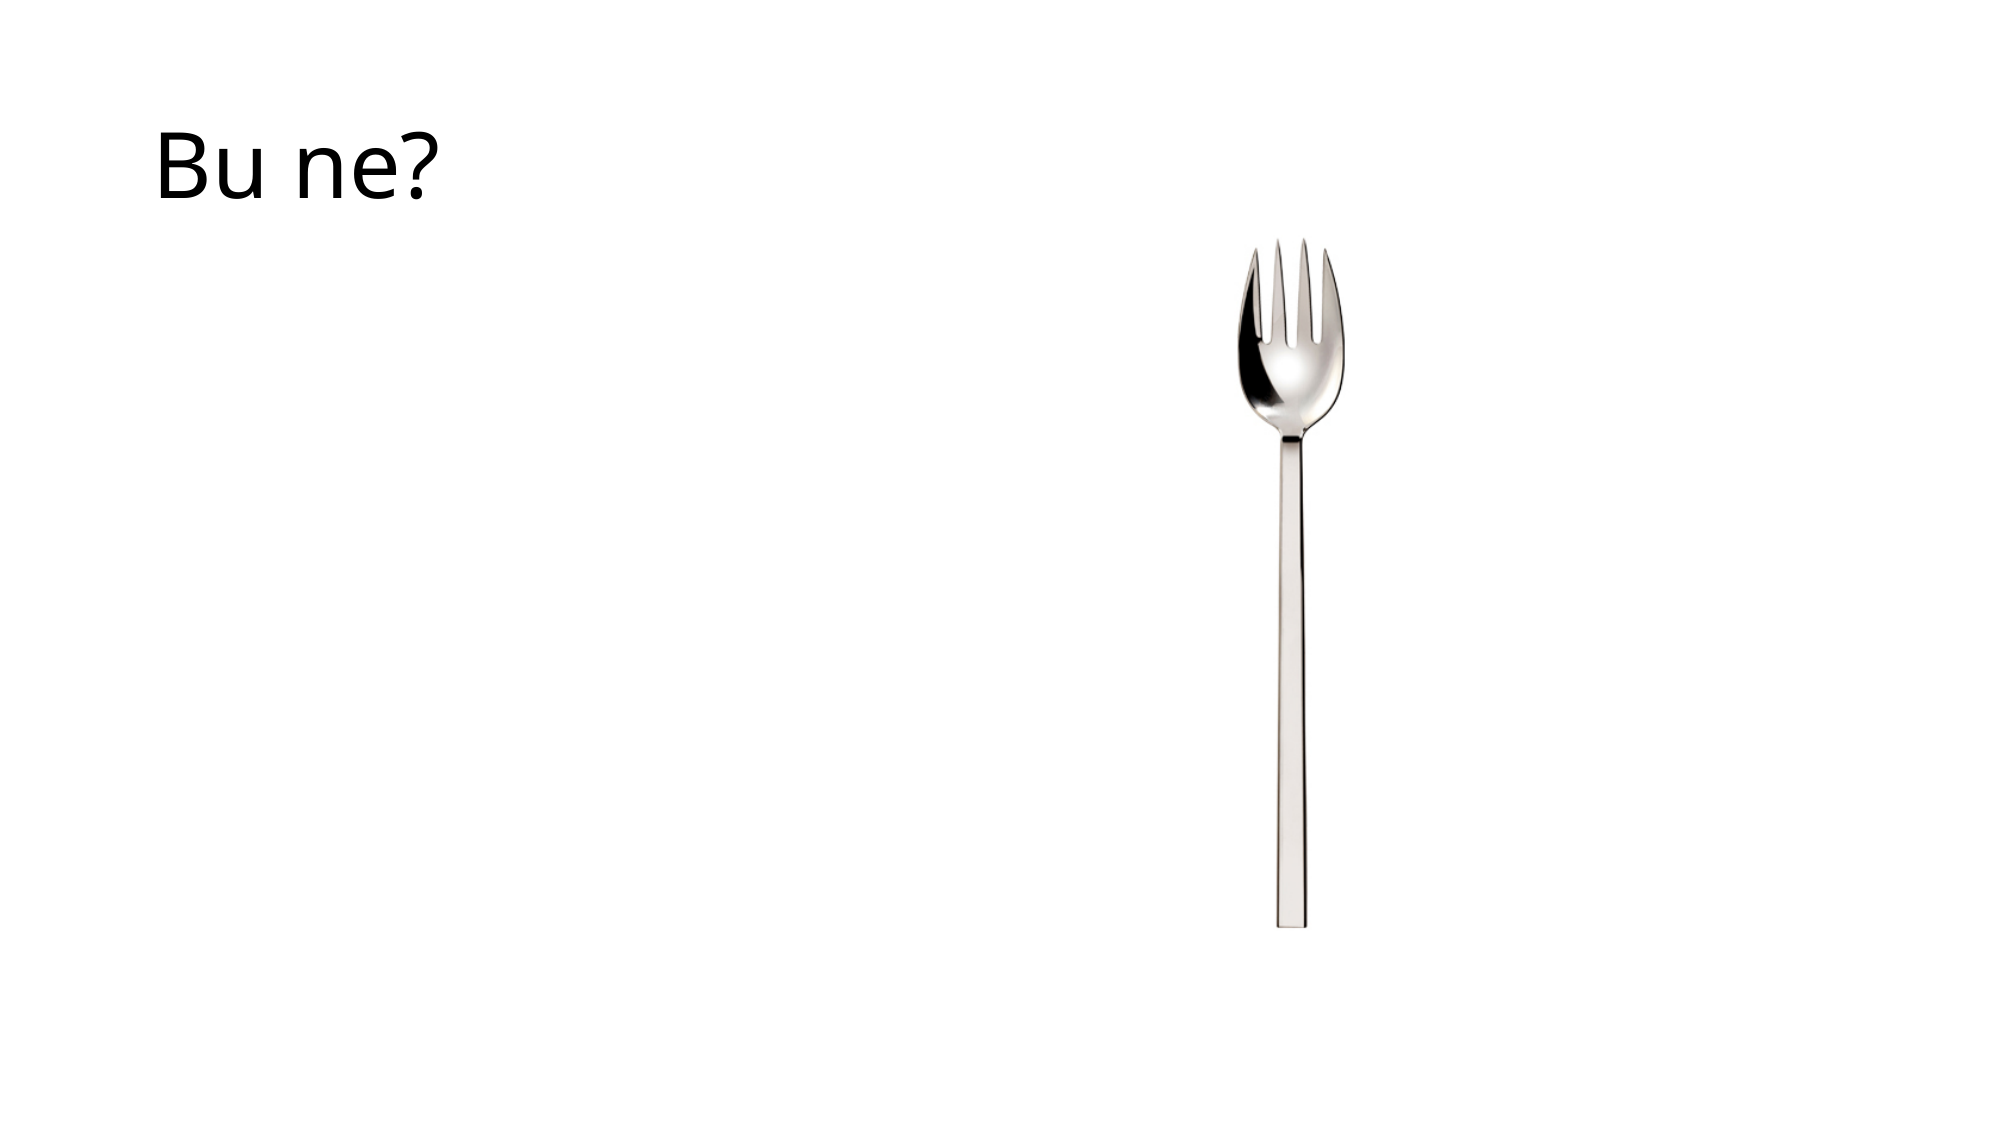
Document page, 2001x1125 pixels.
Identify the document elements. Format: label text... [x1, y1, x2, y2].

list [930, 226, 1645, 940]
title Bu ne? [137, 59, 1863, 278]
